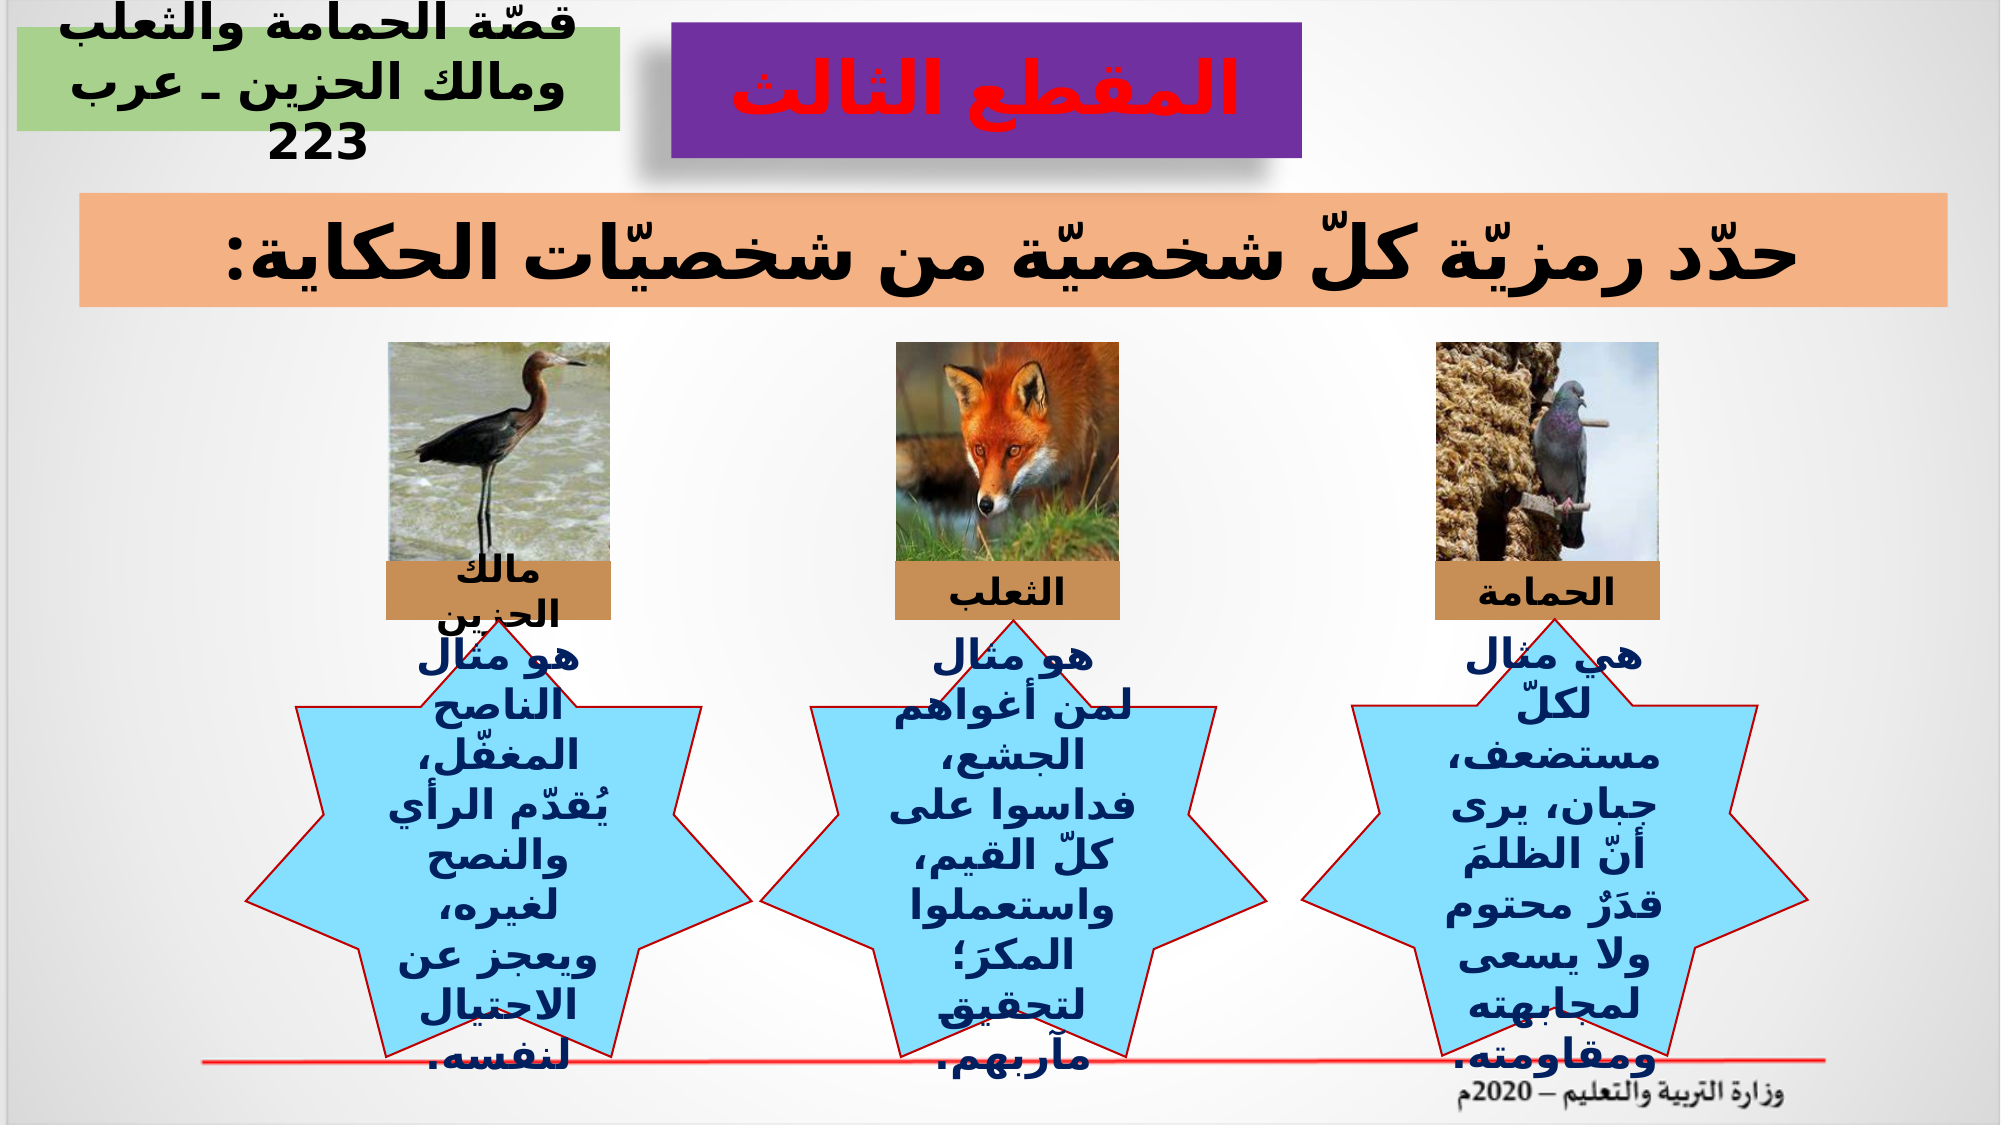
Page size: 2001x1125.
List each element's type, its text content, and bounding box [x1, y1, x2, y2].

text_box الثعلب [895, 561, 1120, 620]
text_box هي مثال لكلّ مستضعف، جبان، يرى أنّ الظلمَ قدَرٌ محتوم ولا يسعى لمجابهته ومقاومته. [1300, 617, 1810, 1058]
text_box حدّد رمزيّة كلّ شخصيّة من شخصيّات الحكاية: [78, 192, 1949, 308]
text_box الحمامة [1435, 561, 1660, 620]
text_box هو مثال الناصح المغفّل، يُقدّم الرأي والنصح لغيره، ويعجز عن الاحتيال لنفسه. [244, 618, 754, 1059]
text_box قصّة الحمامة والثعلب ومالك الحزين ـ عرب 223 [16, 26, 621, 132]
text_box هو مثال لمن أغواهم الجشع، فداسوا على كلّ القيم، واستعملوا المكرَ؛ لتحقيق مآربهم. [758, 618, 1269, 1059]
title المقطع الثالث [670, 21, 1303, 159]
text_box مالك الحزين [386, 561, 611, 620]
picture [0, 0, 2001, 1125]
